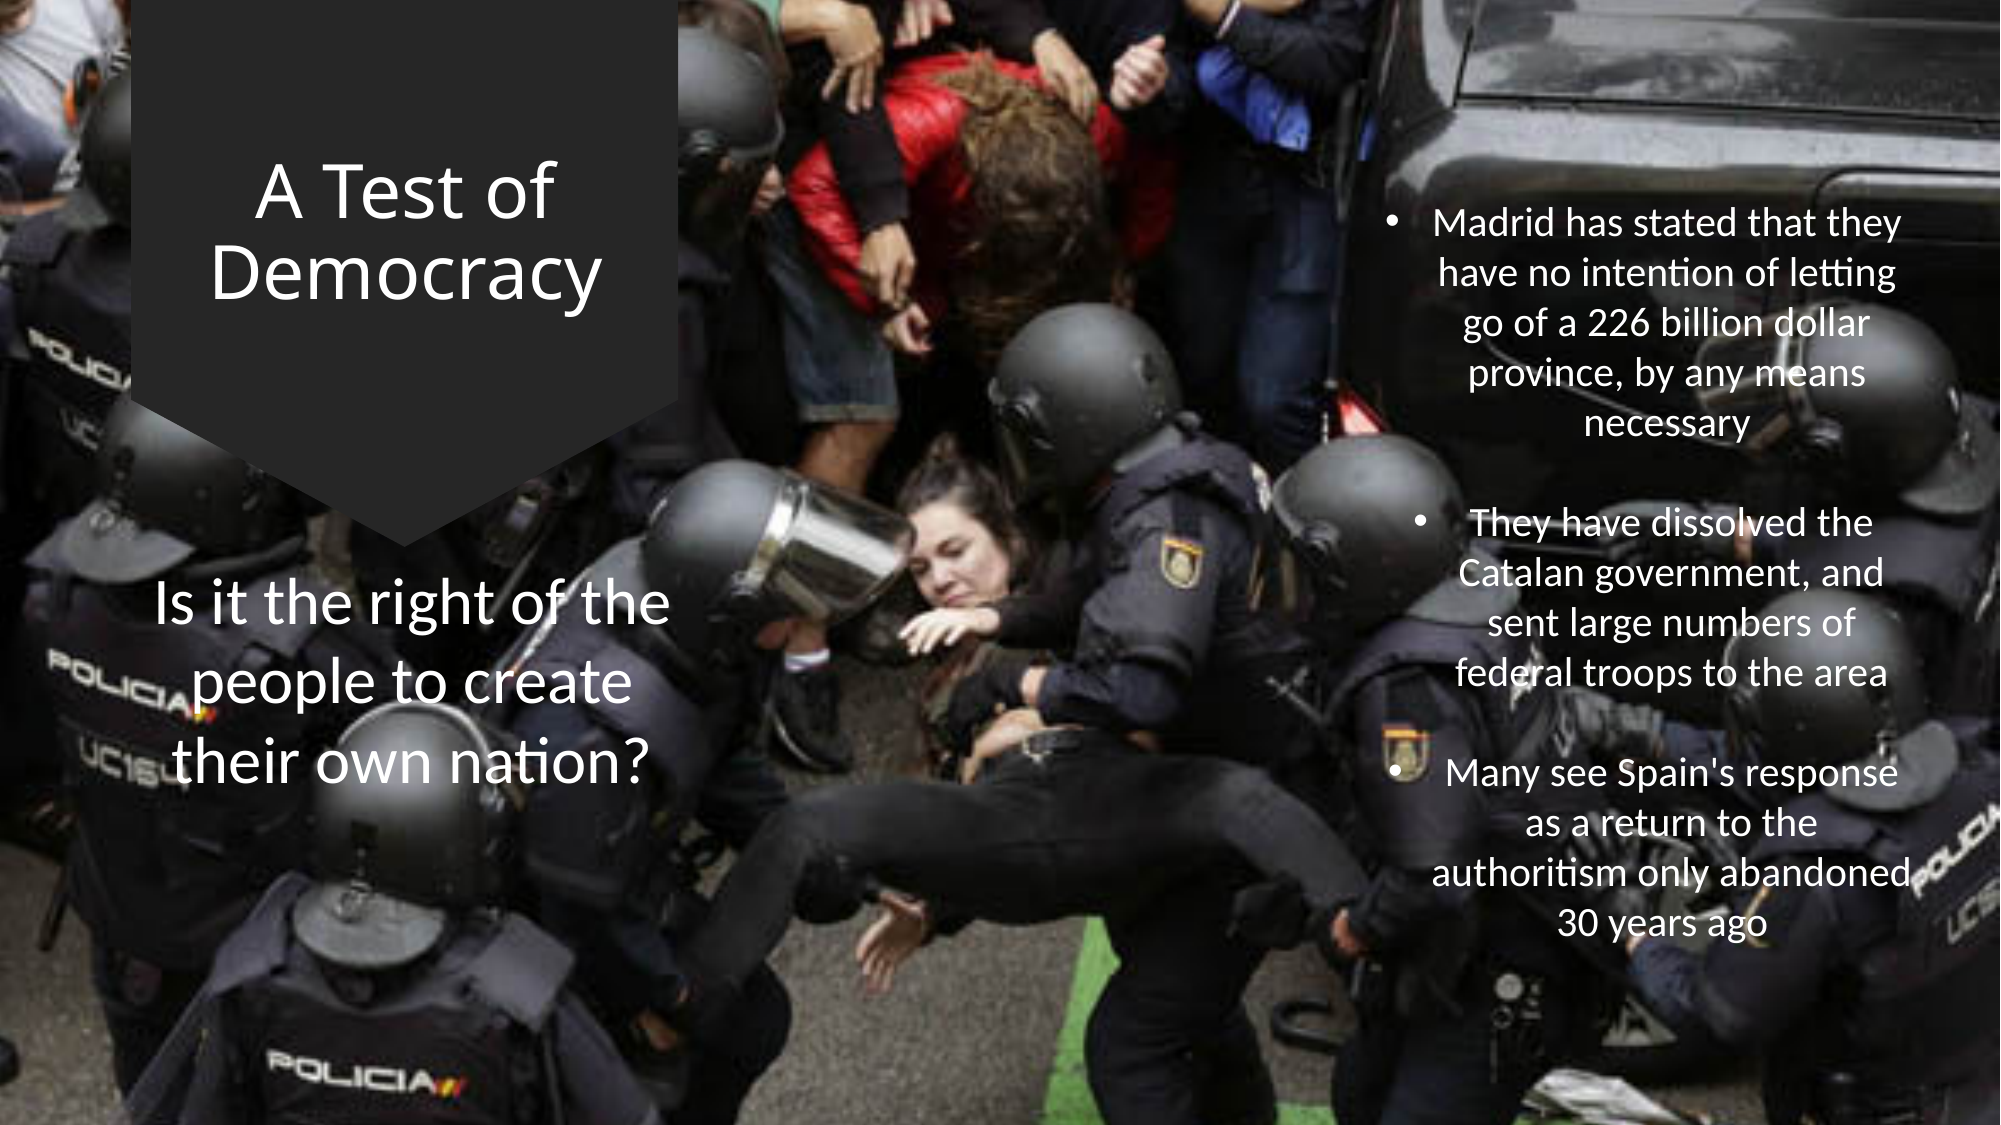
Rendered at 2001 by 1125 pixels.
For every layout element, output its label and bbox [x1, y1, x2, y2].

list [0, 0, 2000, 1125]
